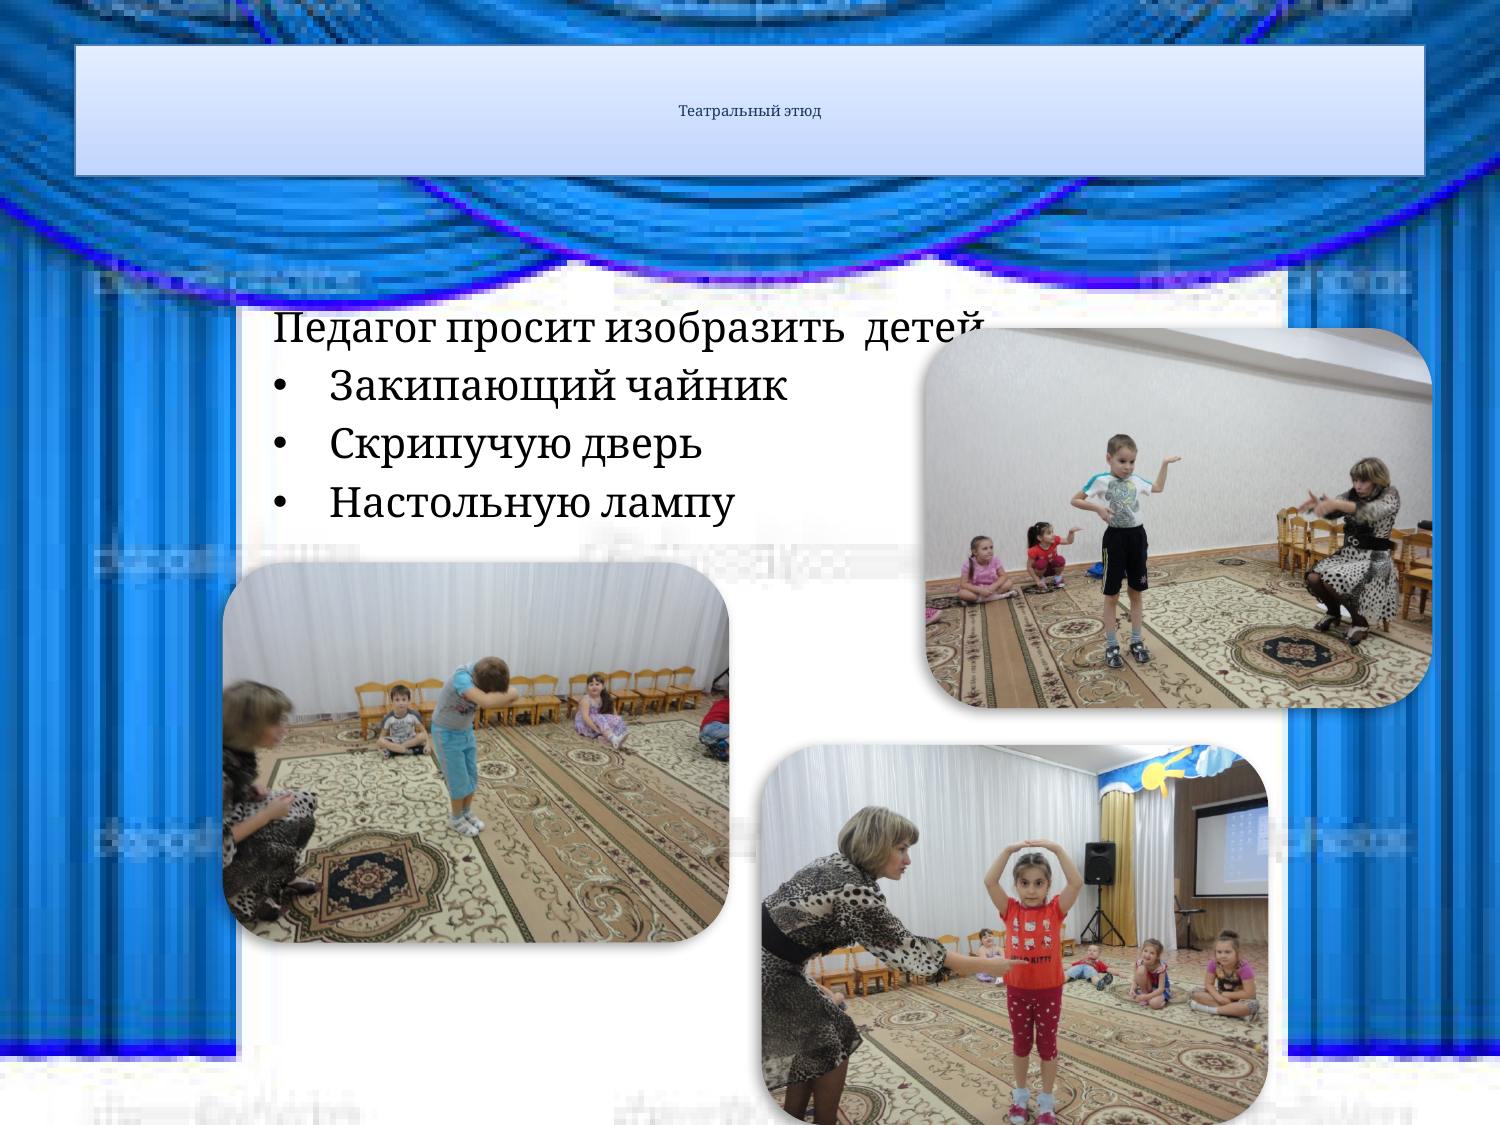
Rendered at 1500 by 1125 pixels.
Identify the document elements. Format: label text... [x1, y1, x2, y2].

picture [0, 0, 1500, 1125]
list Педагог просит изобразить детей Закипающий чайник Скрипучую дверь Настольную лампу [257, 292, 1425, 563]
title Театральный этюд [74, 44, 1426, 177]
